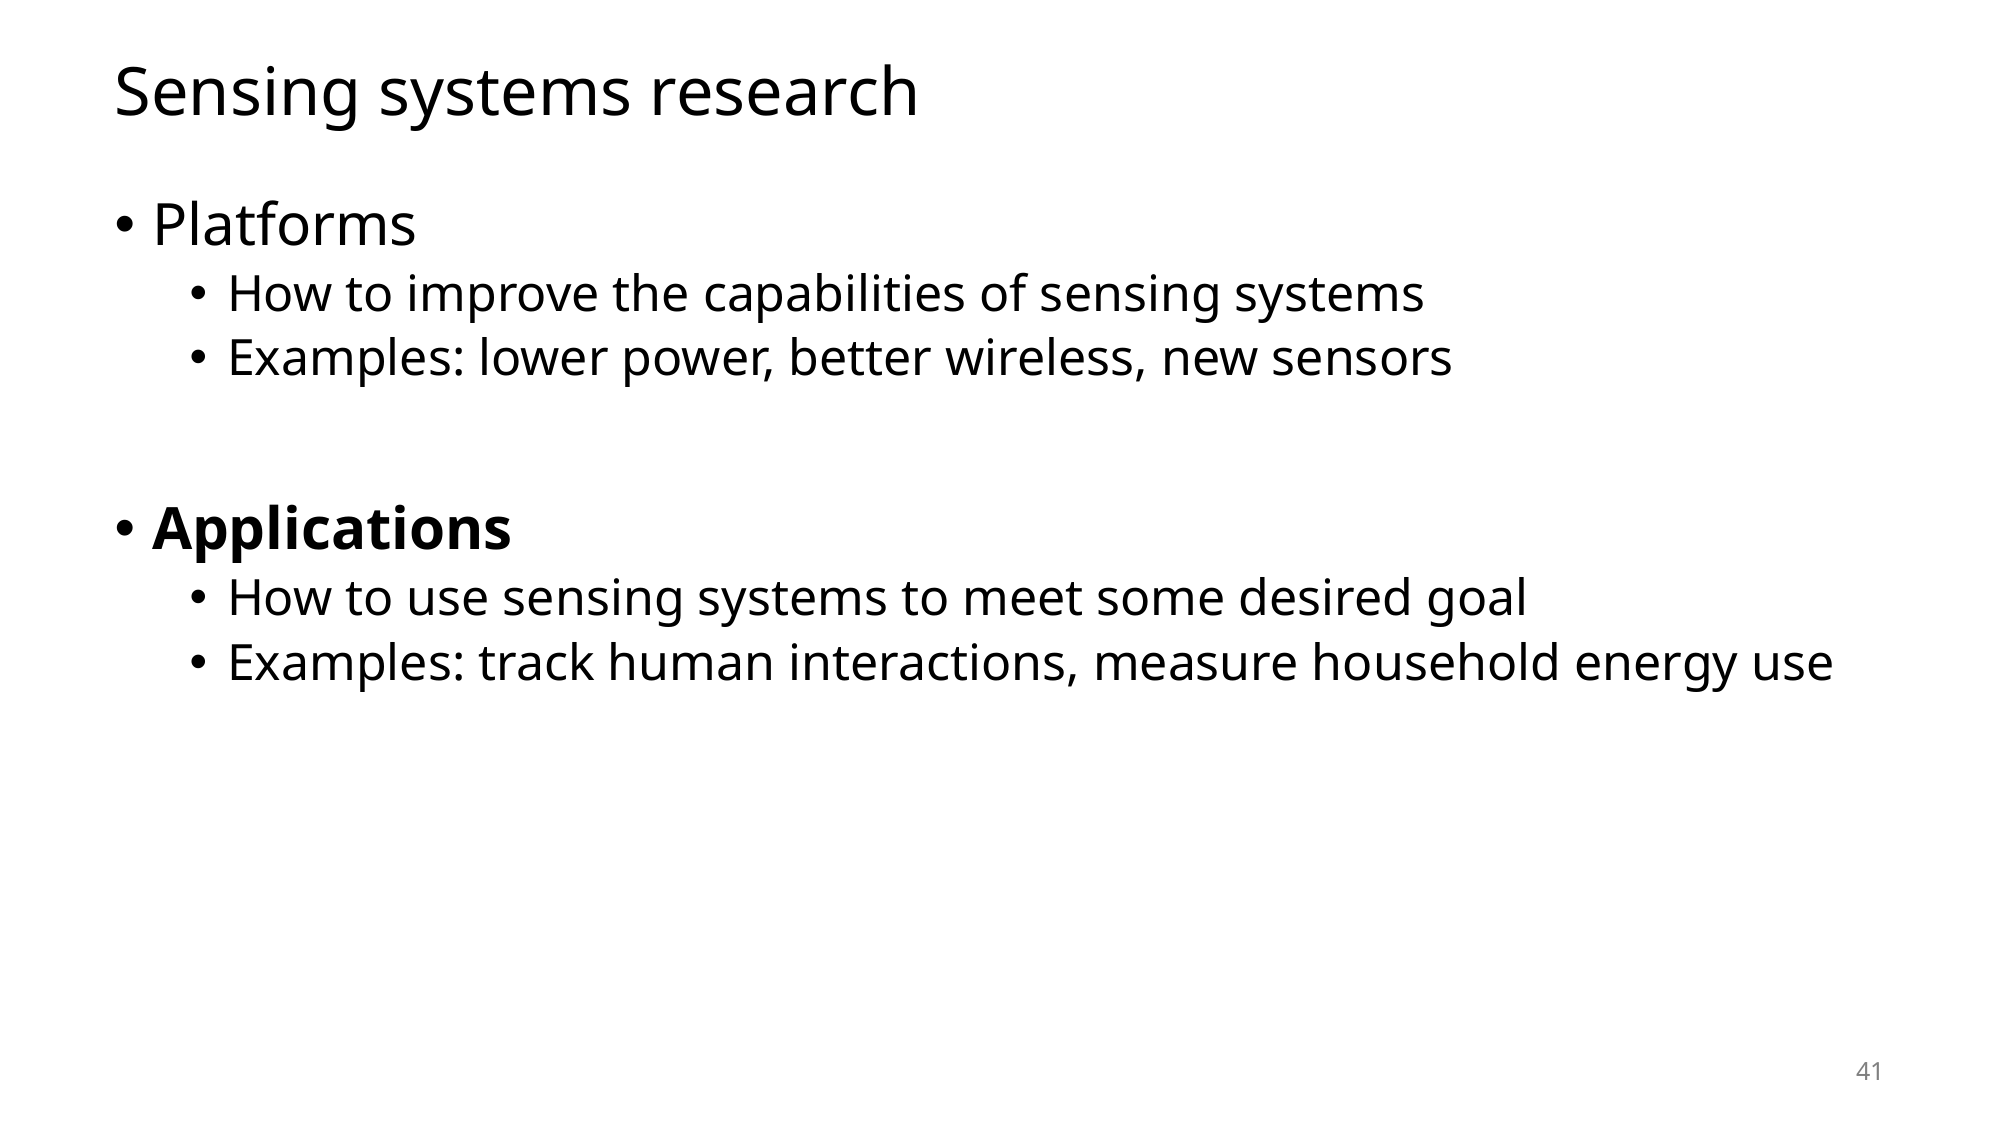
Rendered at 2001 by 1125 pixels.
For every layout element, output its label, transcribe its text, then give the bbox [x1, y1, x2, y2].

list Platforms How to improve the capabilities of sensing systems Examples: lower power, better wireless, new sensors Applications How to use sensing systems to meet some desired goal Examples: track human interactions, measure household energy use [99, 187, 1900, 1013]
slide_number 41 [1749, 1042, 1900, 1103]
title Sensing systems research [99, 37, 1900, 150]
